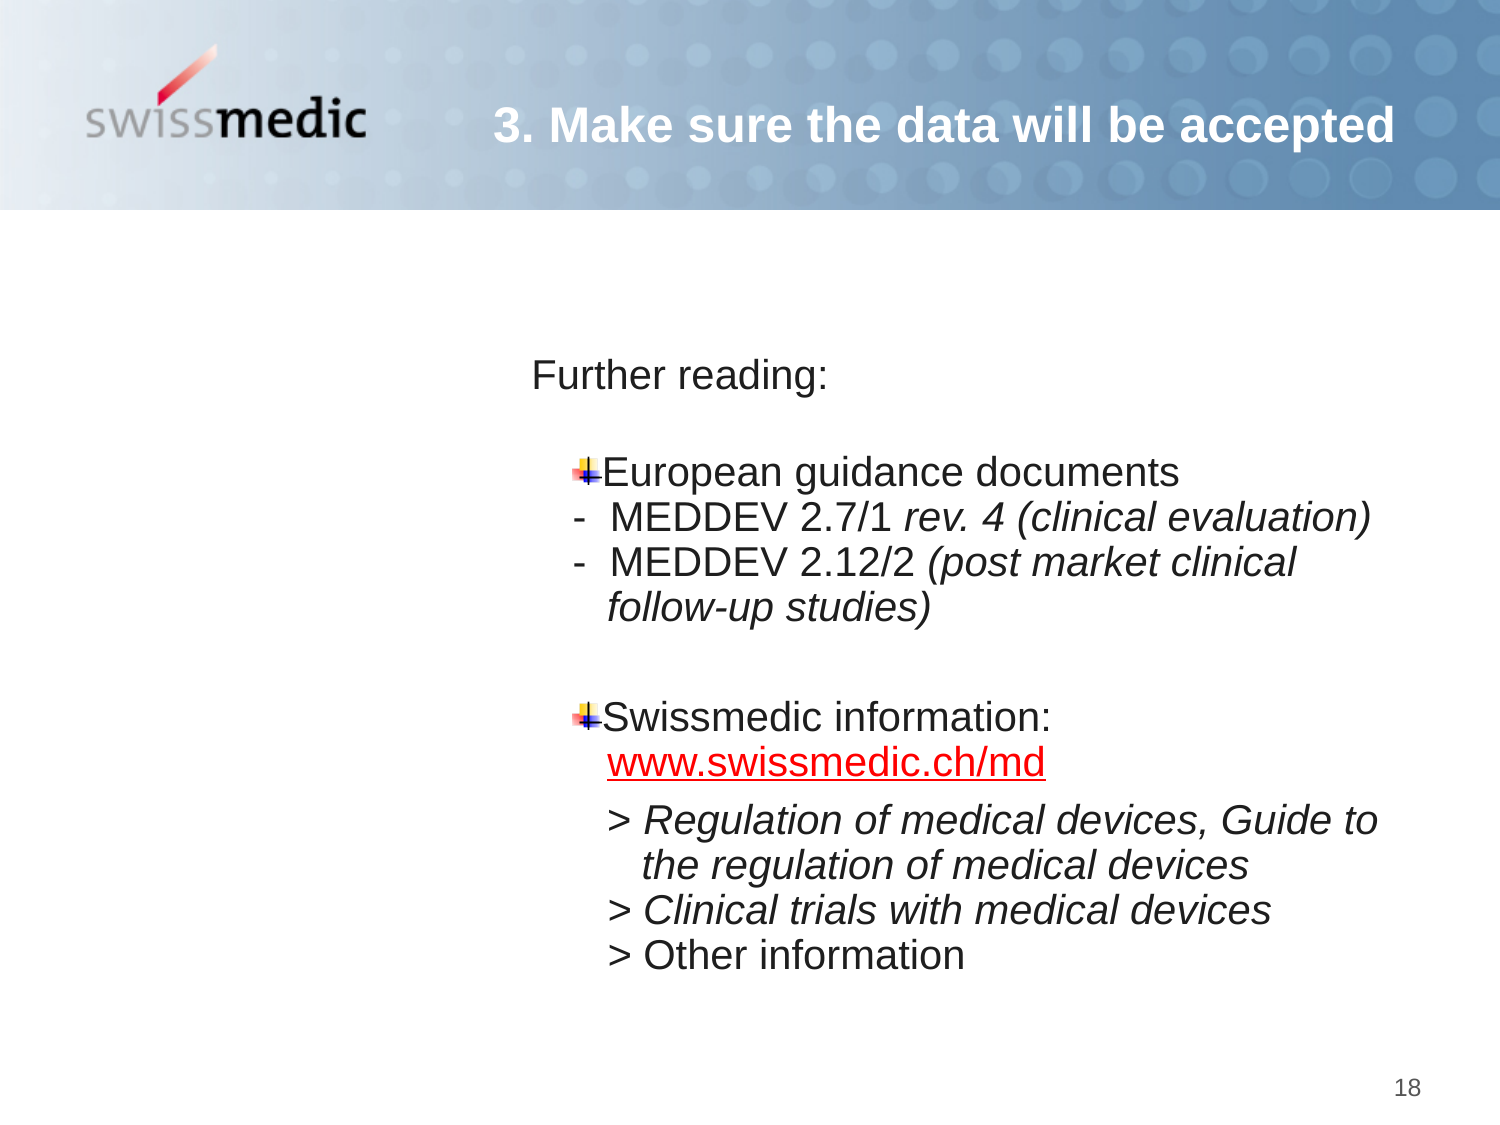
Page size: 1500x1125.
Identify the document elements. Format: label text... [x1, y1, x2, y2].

text_box 3. Make sure the data will be accepted [478, 85, 1500, 160]
list Further reading: [531, 354, 1424, 1049]
picture [0, 0, 1500, 210]
slide_number 18 [1387, 1074, 1474, 1099]
